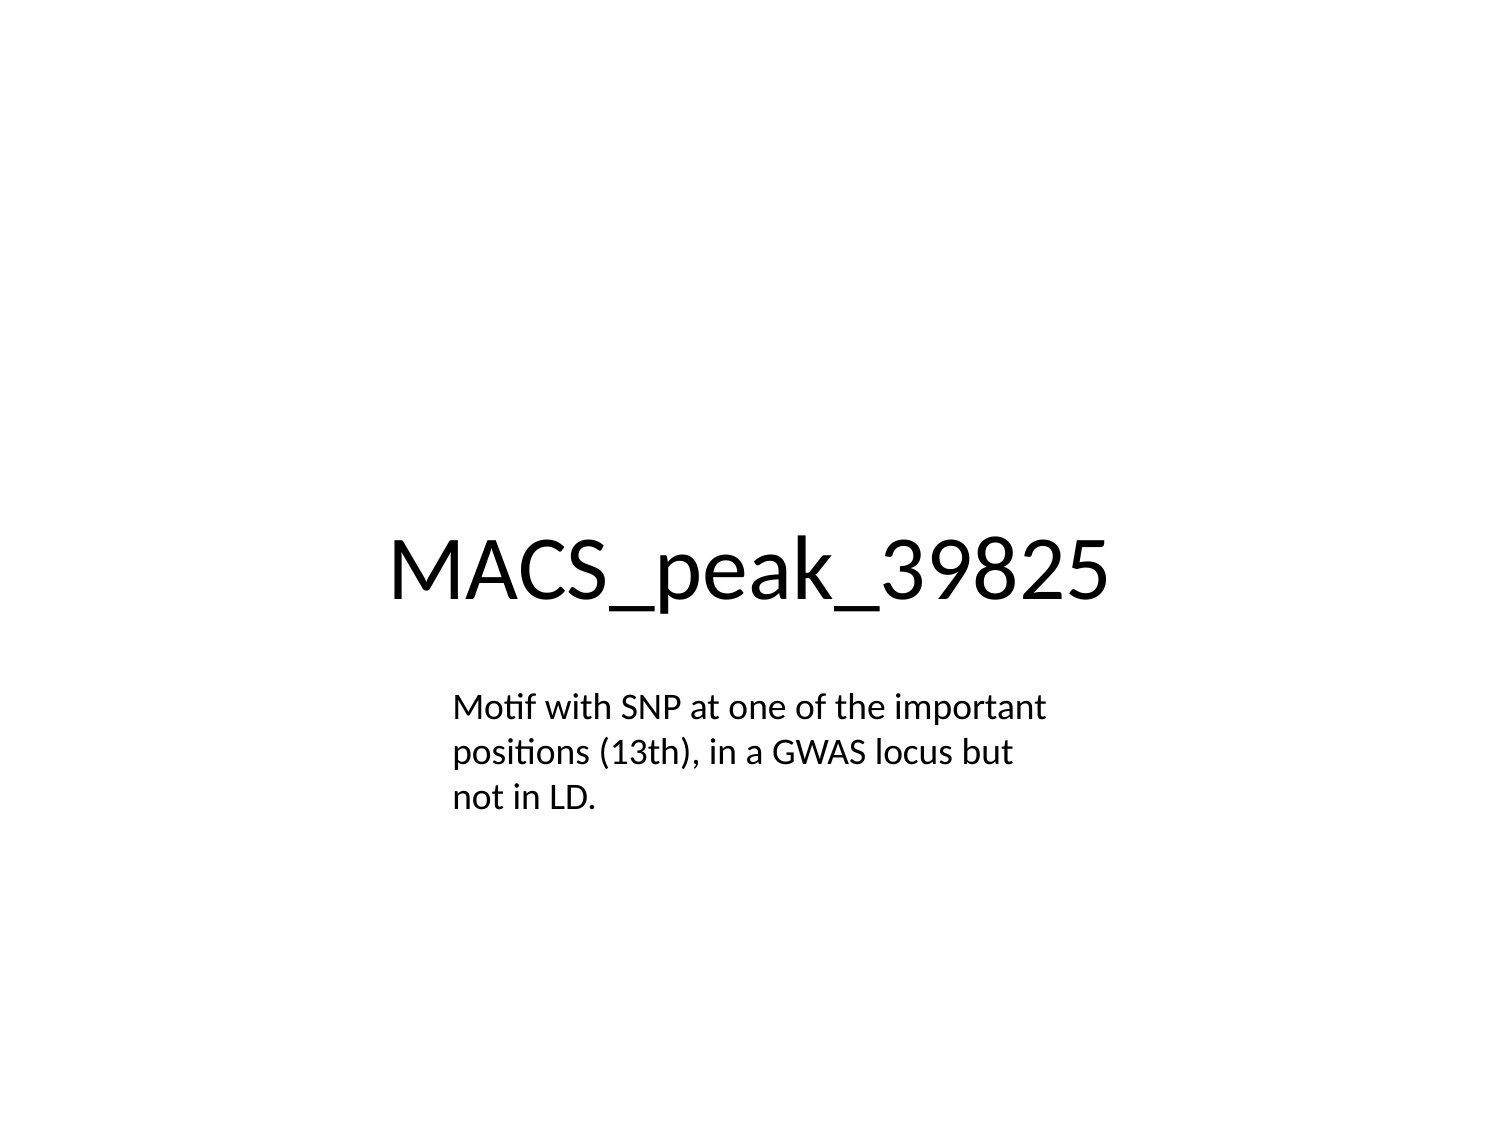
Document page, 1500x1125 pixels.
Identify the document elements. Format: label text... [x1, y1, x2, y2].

title MACS_peak_39825 [75, 468, 1425, 657]
text_box Motif with SNP at one of the important positions (13th), in a GWAS locus but not in LD. [437, 674, 1088, 825]
